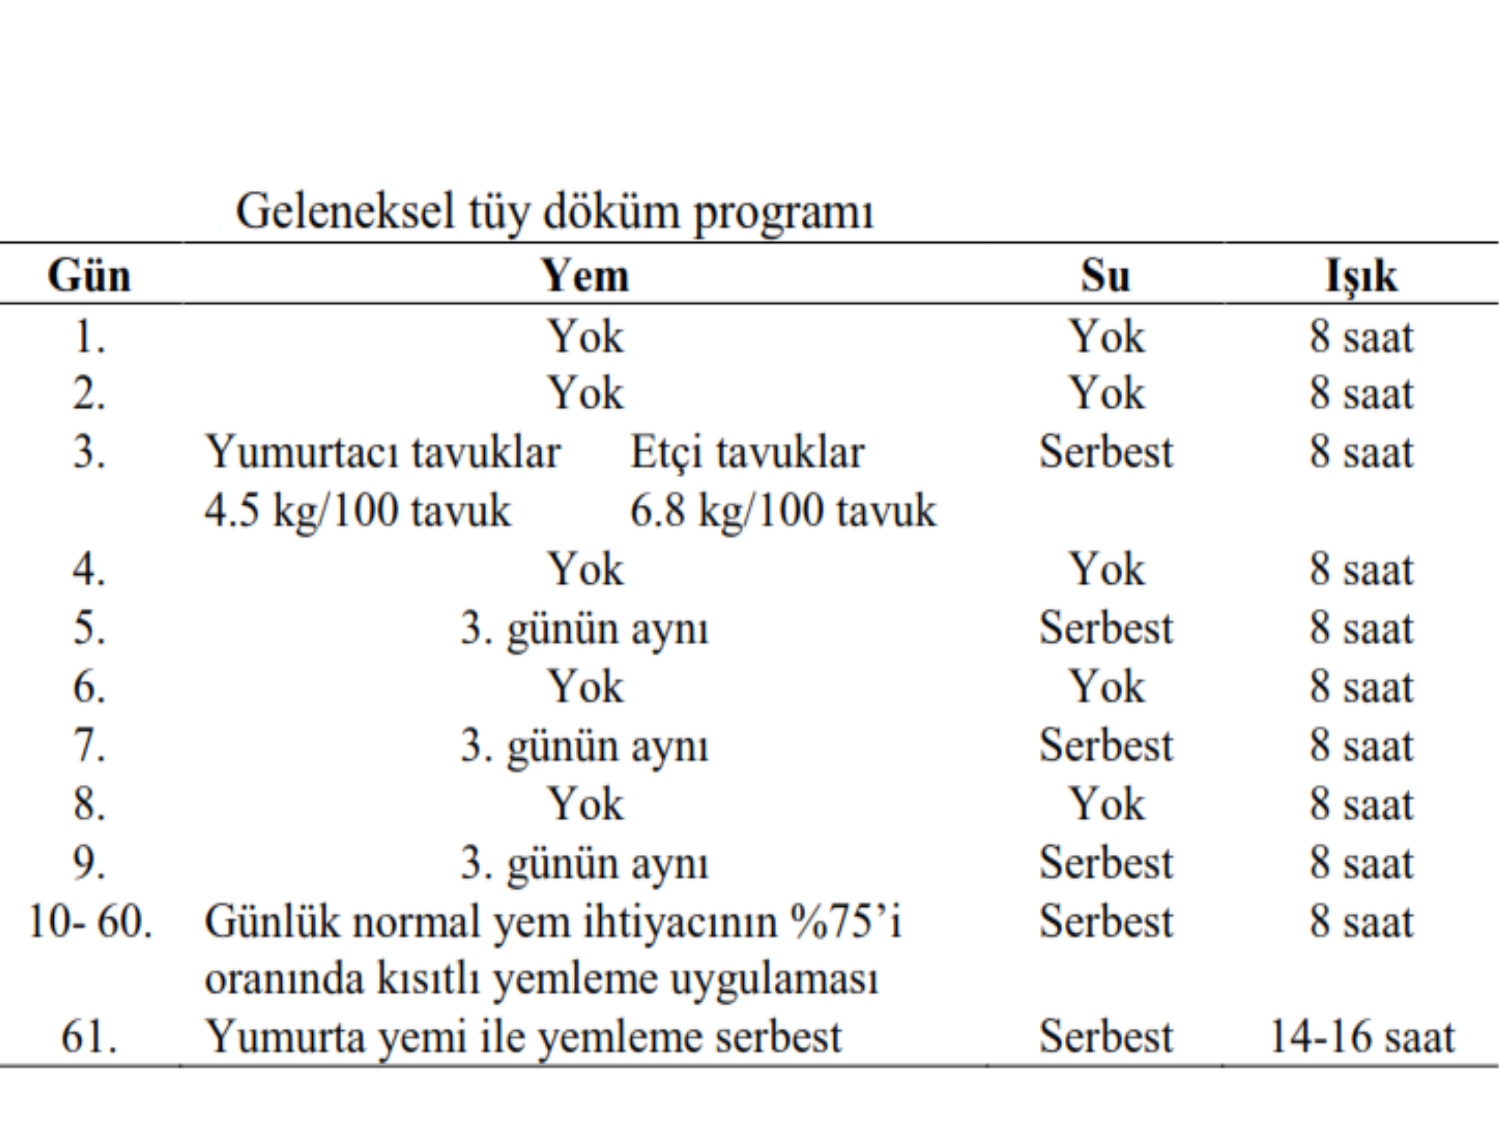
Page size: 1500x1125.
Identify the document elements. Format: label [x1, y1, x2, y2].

picture [0, 172, 1500, 1125]
